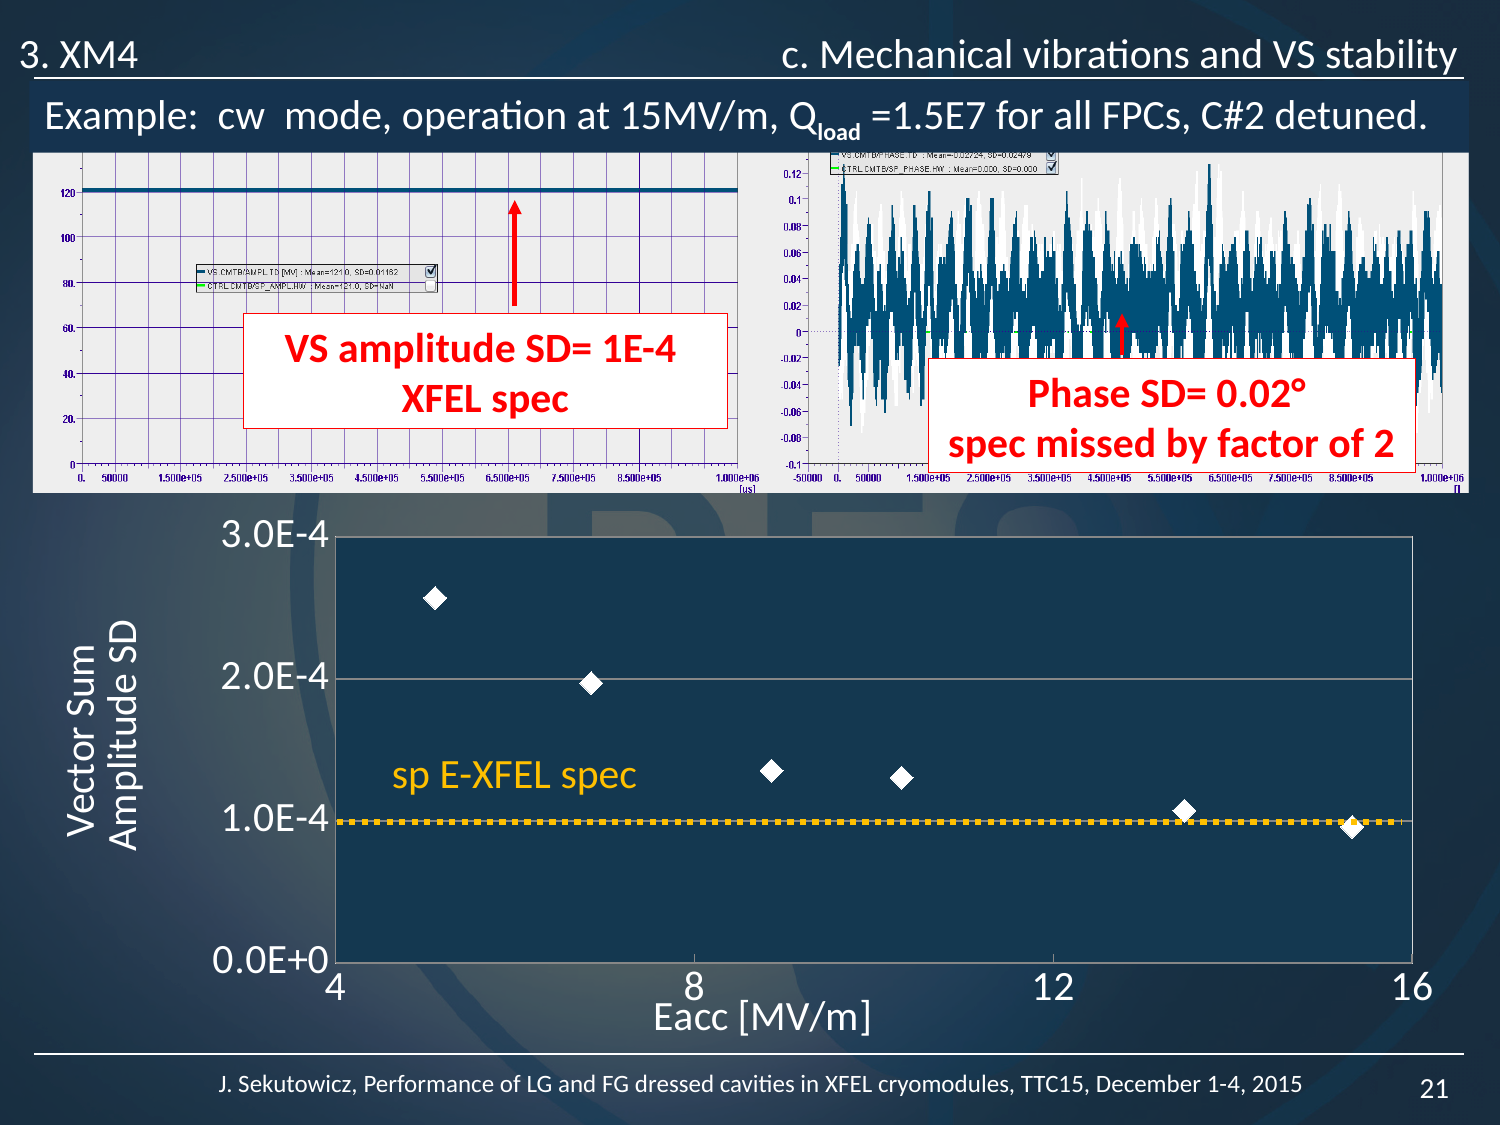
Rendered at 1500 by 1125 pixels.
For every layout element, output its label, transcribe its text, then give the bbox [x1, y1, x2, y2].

picture [0, 0, 1500, 1125]
text_box 3. XM4 c. Mechanical vibrations and VS stability [3, 19, 1498, 70]
footer J. Sekutowicz, Performance of LG and FG dressed cavities in XFEL cryomodules, TTC15, December 1-4, 2015 [183, 1066, 1341, 1125]
text_box Example: cw mode, operation at 15MV/m, Qload =1.5E7 for all FPCs, C#2 detuned. [29, 80, 1469, 115]
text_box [32, 113, 1470, 493]
slide_number 21 [1341, 1061, 1465, 1118]
chart [29, 503, 1459, 1059]
